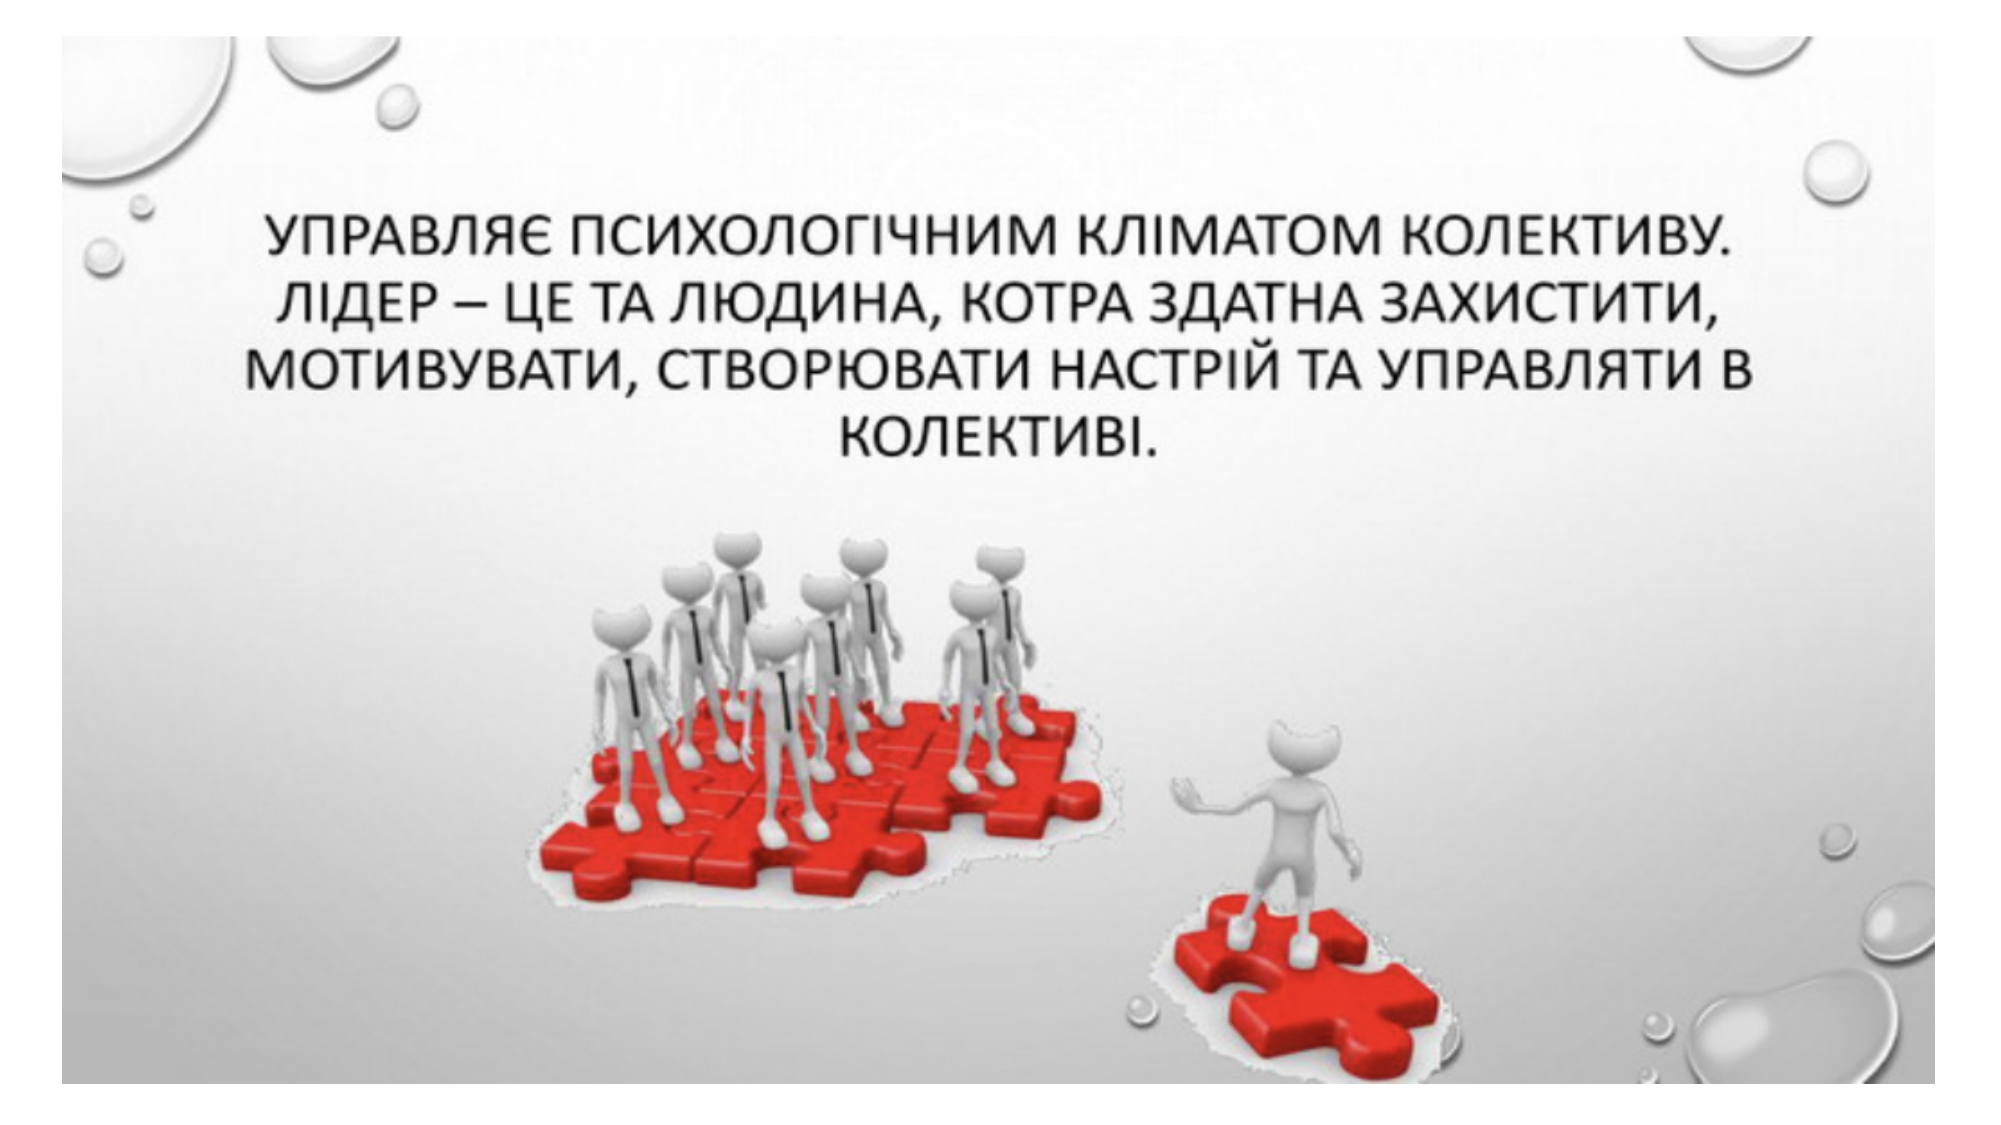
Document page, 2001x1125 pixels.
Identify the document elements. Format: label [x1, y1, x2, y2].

list [62, 35, 1935, 1084]
